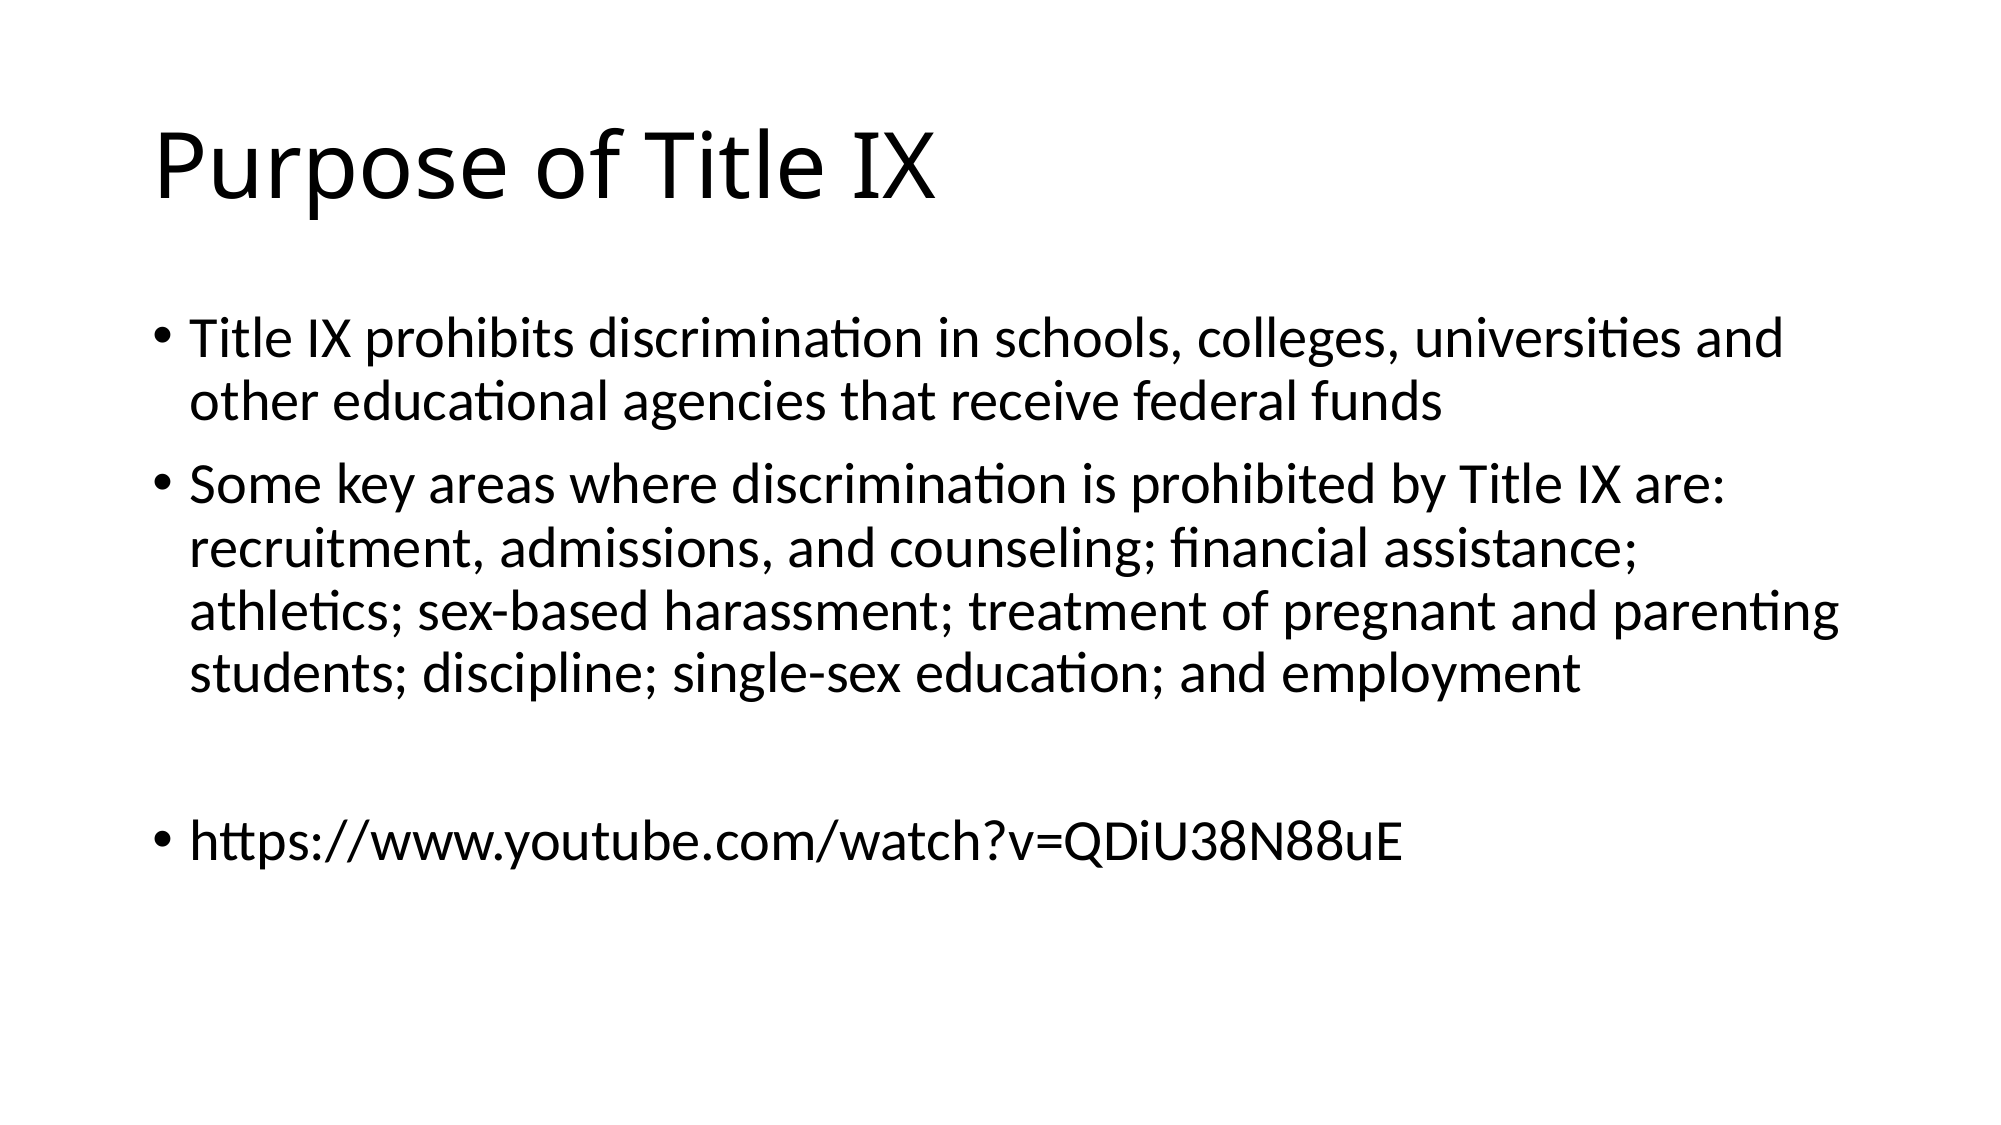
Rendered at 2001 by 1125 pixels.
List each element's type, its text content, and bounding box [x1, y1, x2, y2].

title Purpose of Title IX [137, 59, 1863, 278]
list Title IX prohibits discrimination in schools, colleges, universities and other educational agencies that receive federal funds Some key areas where discrimination is prohibited by Title IX are: recruitment, admissions, and counseling; financial assistance; athletics; sex-based harassment; treatment of pregnant and parenting students; discipline; single-sex education; and employment https://www.youtube.com/watch?v=QDiU38N88uE [137, 299, 1863, 1014]
